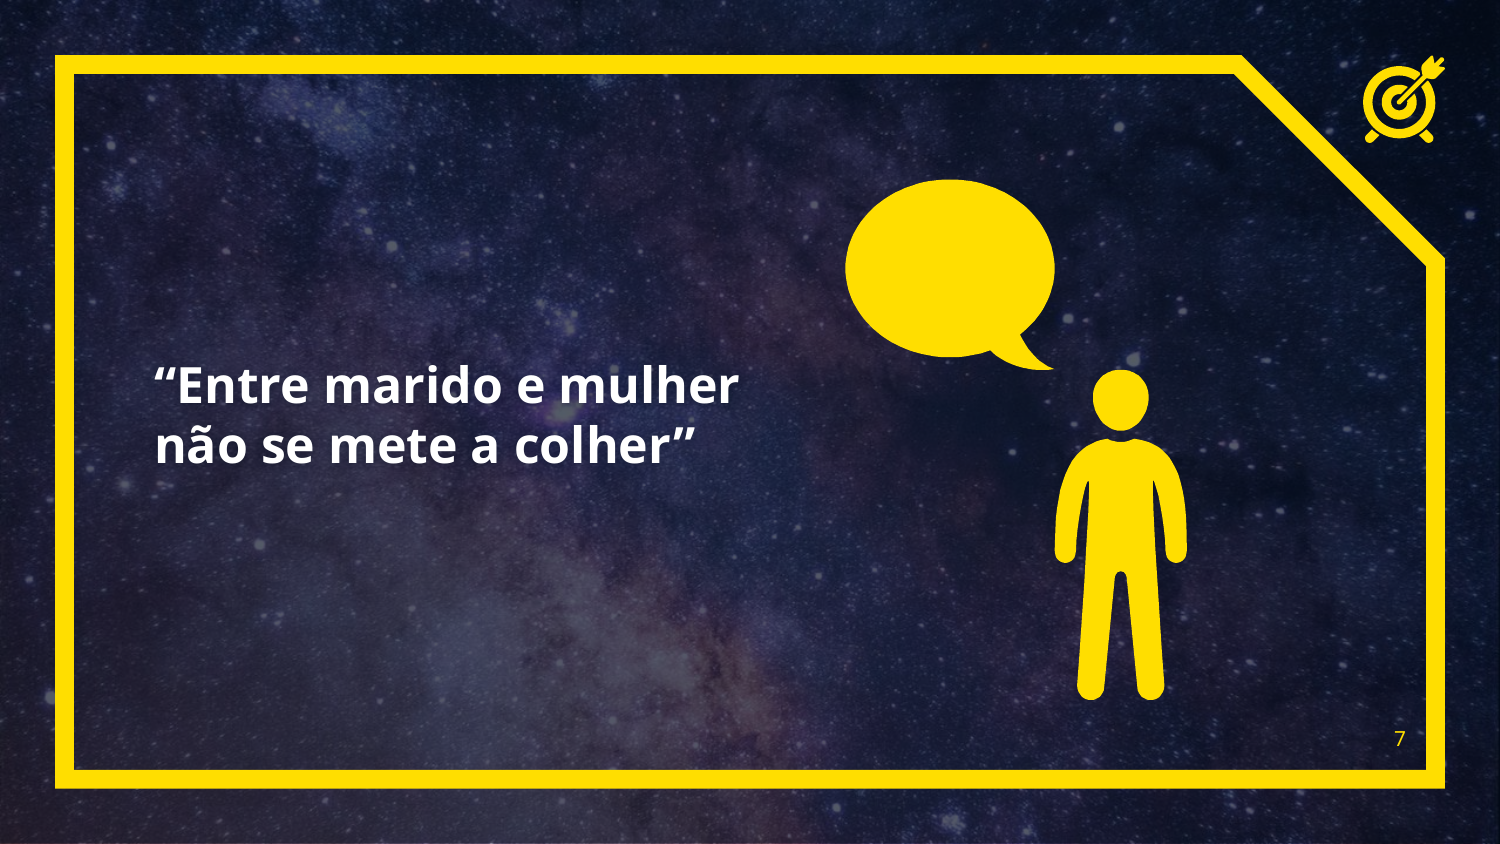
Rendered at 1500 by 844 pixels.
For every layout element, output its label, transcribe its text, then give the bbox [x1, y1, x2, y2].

title “Entre marido e mulher não se mete a colher” [154, 343, 803, 534]
text_box [845, 179, 1055, 370]
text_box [1054, 369, 1188, 701]
slide_number ‹#› [1366, 711, 1406, 755]
picture [0, 0, 1500, 844]
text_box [1362, 55, 1446, 144]
